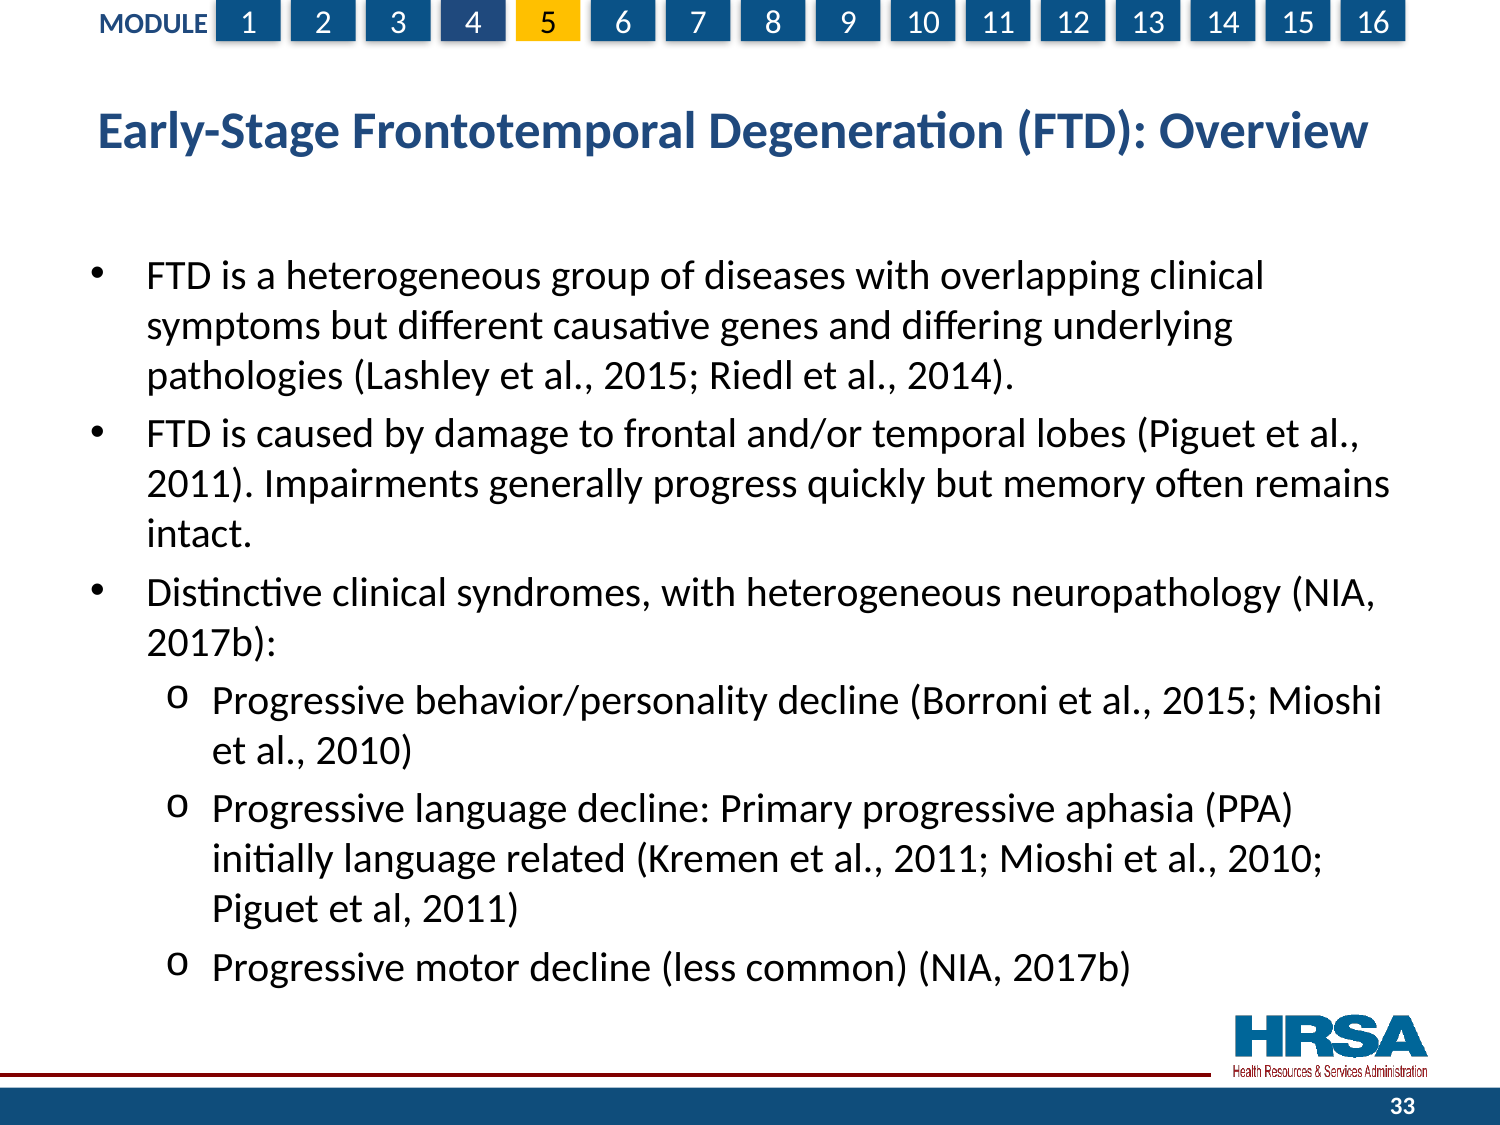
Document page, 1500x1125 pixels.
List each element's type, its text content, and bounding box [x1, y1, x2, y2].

title Early-Stage Frontotemporal Degeneration (FTD): Overview [82, 66, 1433, 188]
picture [1210, 1002, 1450, 1083]
list FTD is a heterogeneous group of diseases with overlapping clinical symptoms but different causative genes and differing underlying pathologies (Lashley et al., 2015; Riedl et al., 2014). FTD is caused by damage to frontal and/or temporal lobes (Piguet et al., 2011). Impairments generally progress quickly but memory often remains intact. Distinctive clinical syndromes, with heterogeneous neuropathology (NIA, 2017b): Progressive behavior/personality decline (Borroni et al., 2015; Mioshi et al., 2010) Progressive language decline: Primary progressive aphasia (PPA) initially language related (Kremen et al., 2011; Mioshi et al., 2010; Piguet et al, 2011) Progressive motor decline (less common) (NIA, 2017b) [75, 239, 1425, 983]
